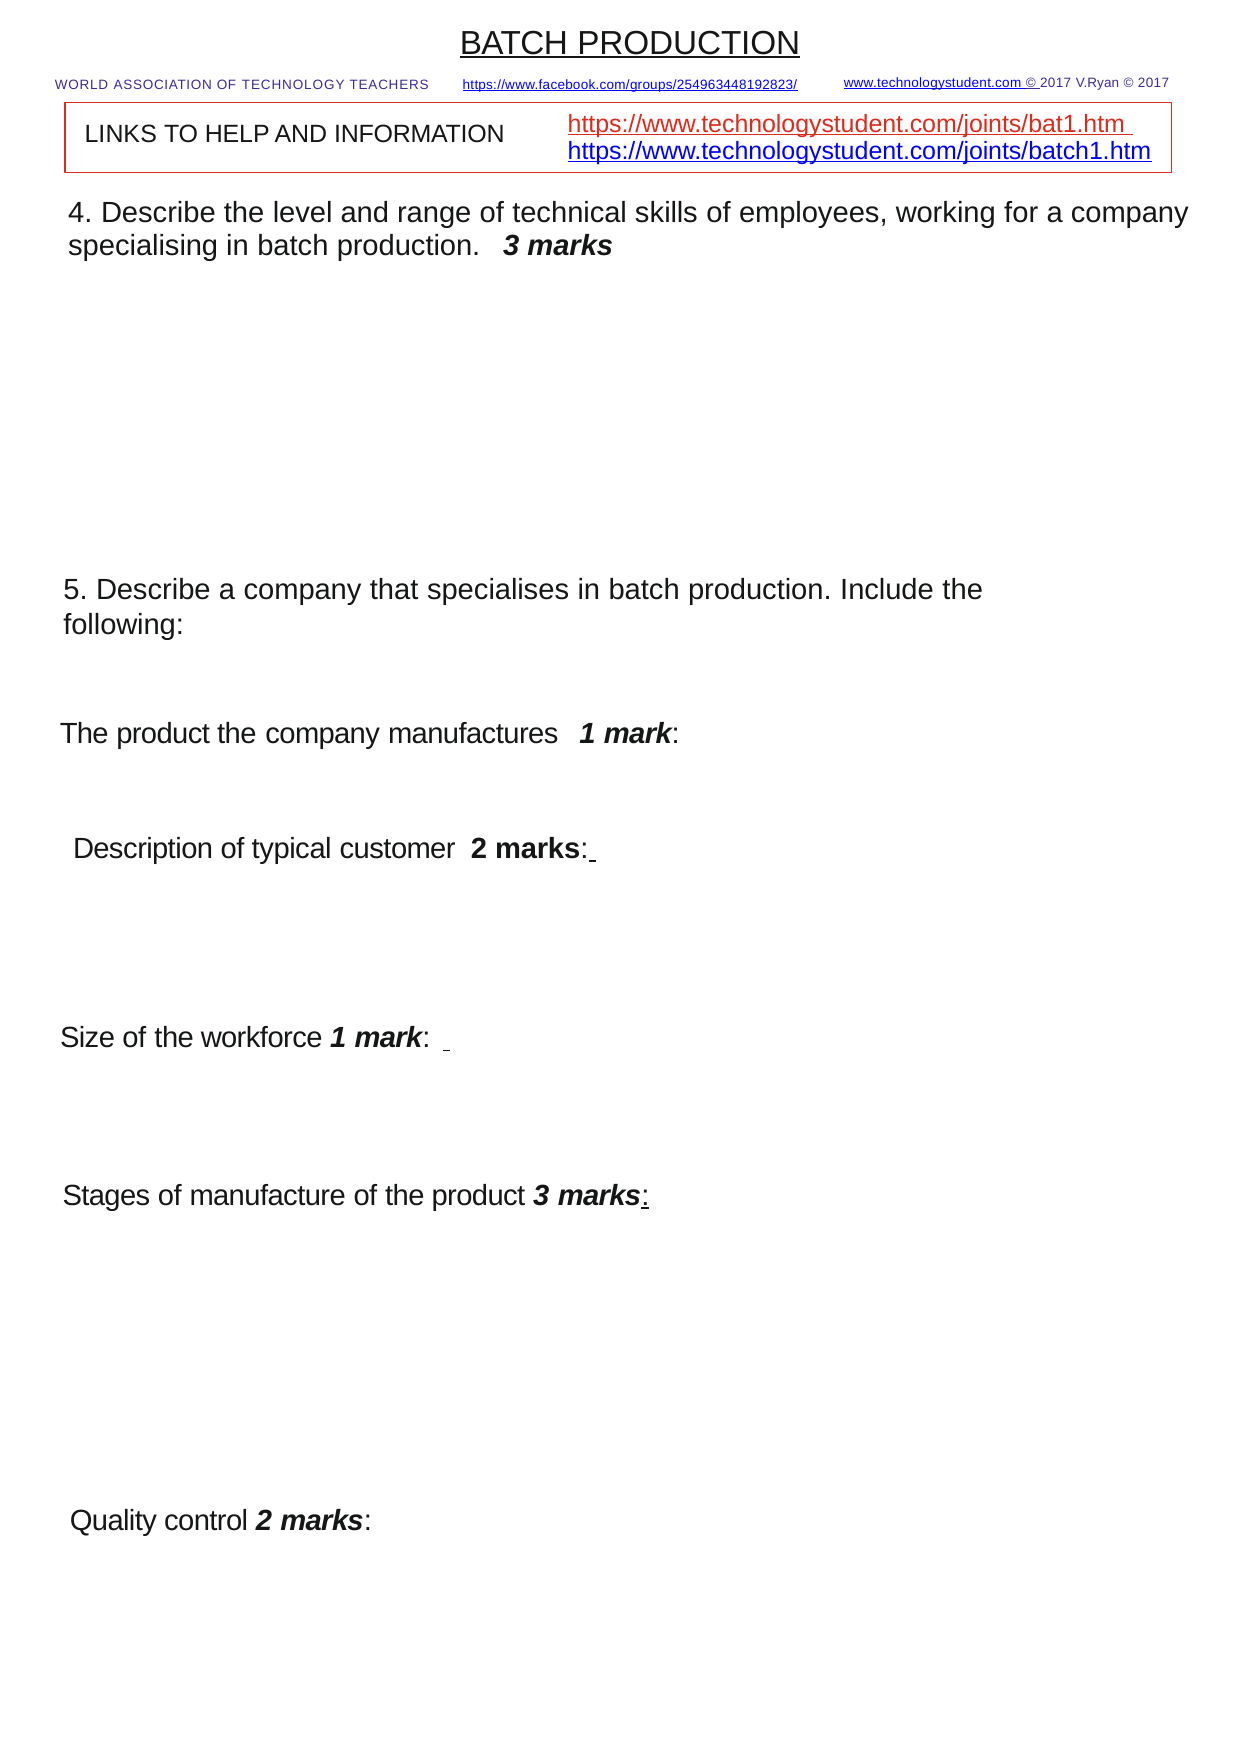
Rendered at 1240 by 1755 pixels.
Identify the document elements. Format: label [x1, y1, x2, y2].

text_box [52, 18, 1204, 1539]
